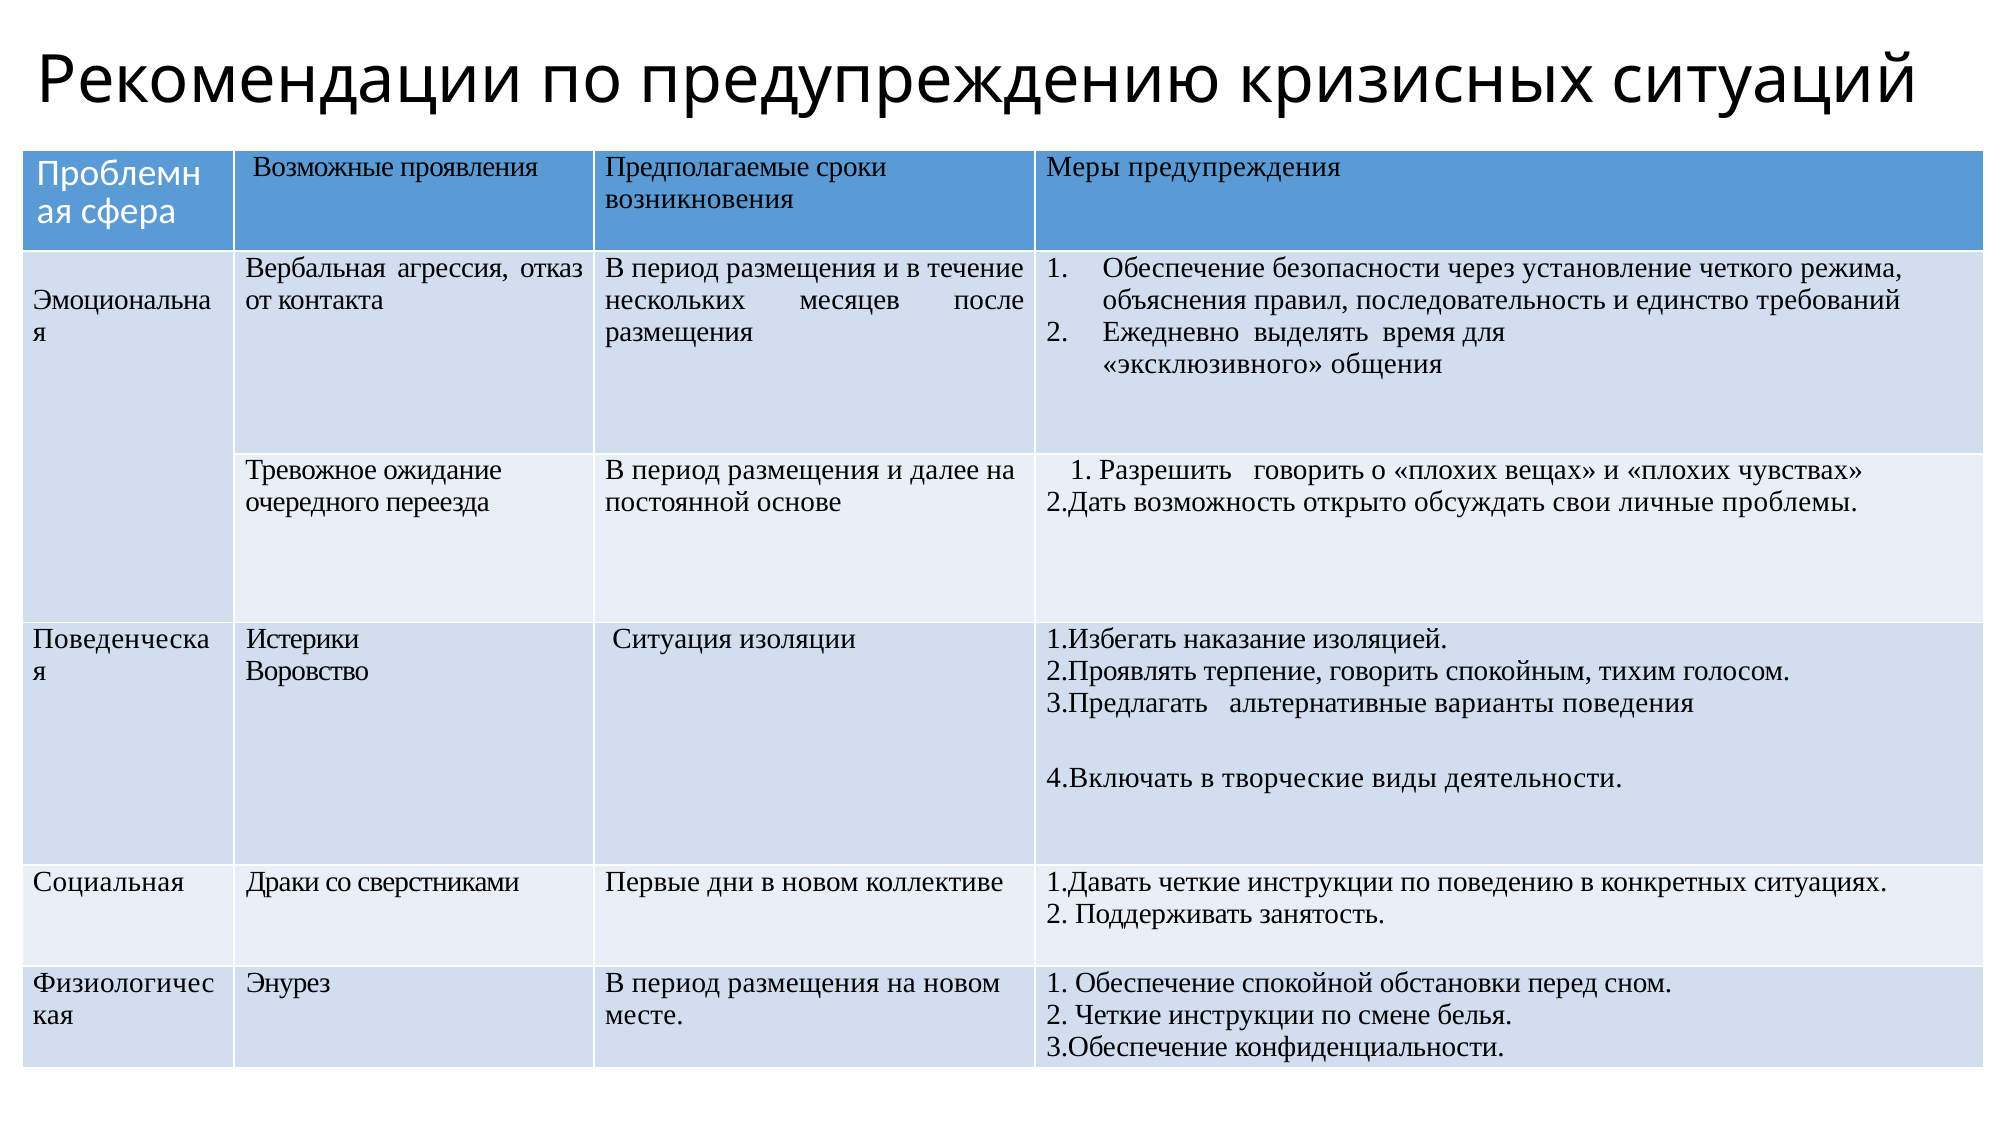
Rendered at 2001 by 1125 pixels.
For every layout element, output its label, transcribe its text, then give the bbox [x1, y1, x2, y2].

table_cell В период размещения на новом месте. [595, 967, 1034, 1067]
table_cell Истерики Воровство [235, 623, 593, 864]
table_cell В период размещения и в течение нескольких месяцев после размещения [595, 252, 1034, 453]
table_header Предполагаемые сроки возникновения [595, 151, 1034, 250]
title Рекомендации по предупреждению кризисных ситуаций [21, 24, 1970, 138]
table_cell 1. Разрешить говорить о «плохих вещах» и «плохих чувствах» 2.Дать возможность открыто обсуждать свои личные проблемы. [1036, 455, 1983, 622]
table_cell 1.Давать четкие инструкции по поведению в конкретных ситуациях. 2. Поддерживать занятость. [1036, 866, 1983, 965]
table_header Возможные проявления [235, 151, 593, 250]
table_cell Эмоциональная [23, 252, 233, 622]
table_cell Тревожное ожидание очередного переезда [235, 455, 593, 622]
table_cell Драки со сверстниками [235, 866, 593, 965]
table_cell Поведенческая [23, 623, 233, 864]
table_cell Вербальная агрессия, отказ от контакта [235, 252, 593, 453]
table_cell Социальная [23, 866, 233, 965]
table_header Меры предупреждения [1036, 151, 1983, 250]
table_cell 1. Обеспечение спокойной обстановки перед сном. 2. Четкие инструкции по смене белья. 3.Обеспечение конфиденциальности. [1036, 967, 1983, 1067]
table_cell Физиологическая [23, 967, 233, 1067]
table_cell Ситуация изоляции [595, 623, 1034, 864]
table_cell Первые дни в новом коллективе [595, 866, 1034, 965]
table_cell 1.Избегать наказание изоляцией. 2.Проявлять терпение, говорить спокойным, тихим голосом. 3.Предлагать альтернативные варианты поведения 4.Включать в творческие виды деятельности. [1036, 623, 1983, 864]
table_cell В период размещения и далее на постоянной основе [595, 455, 1034, 622]
table_cell Энурез [235, 967, 593, 1067]
table_cell Обеспечение безопасности через установление четкого режима, объяснения правил, последовательность и единство требований Ежедневно выделять время для «эксклюзивного» общения [1036, 252, 1983, 453]
table_header Проблемная сфера [23, 151, 233, 250]
